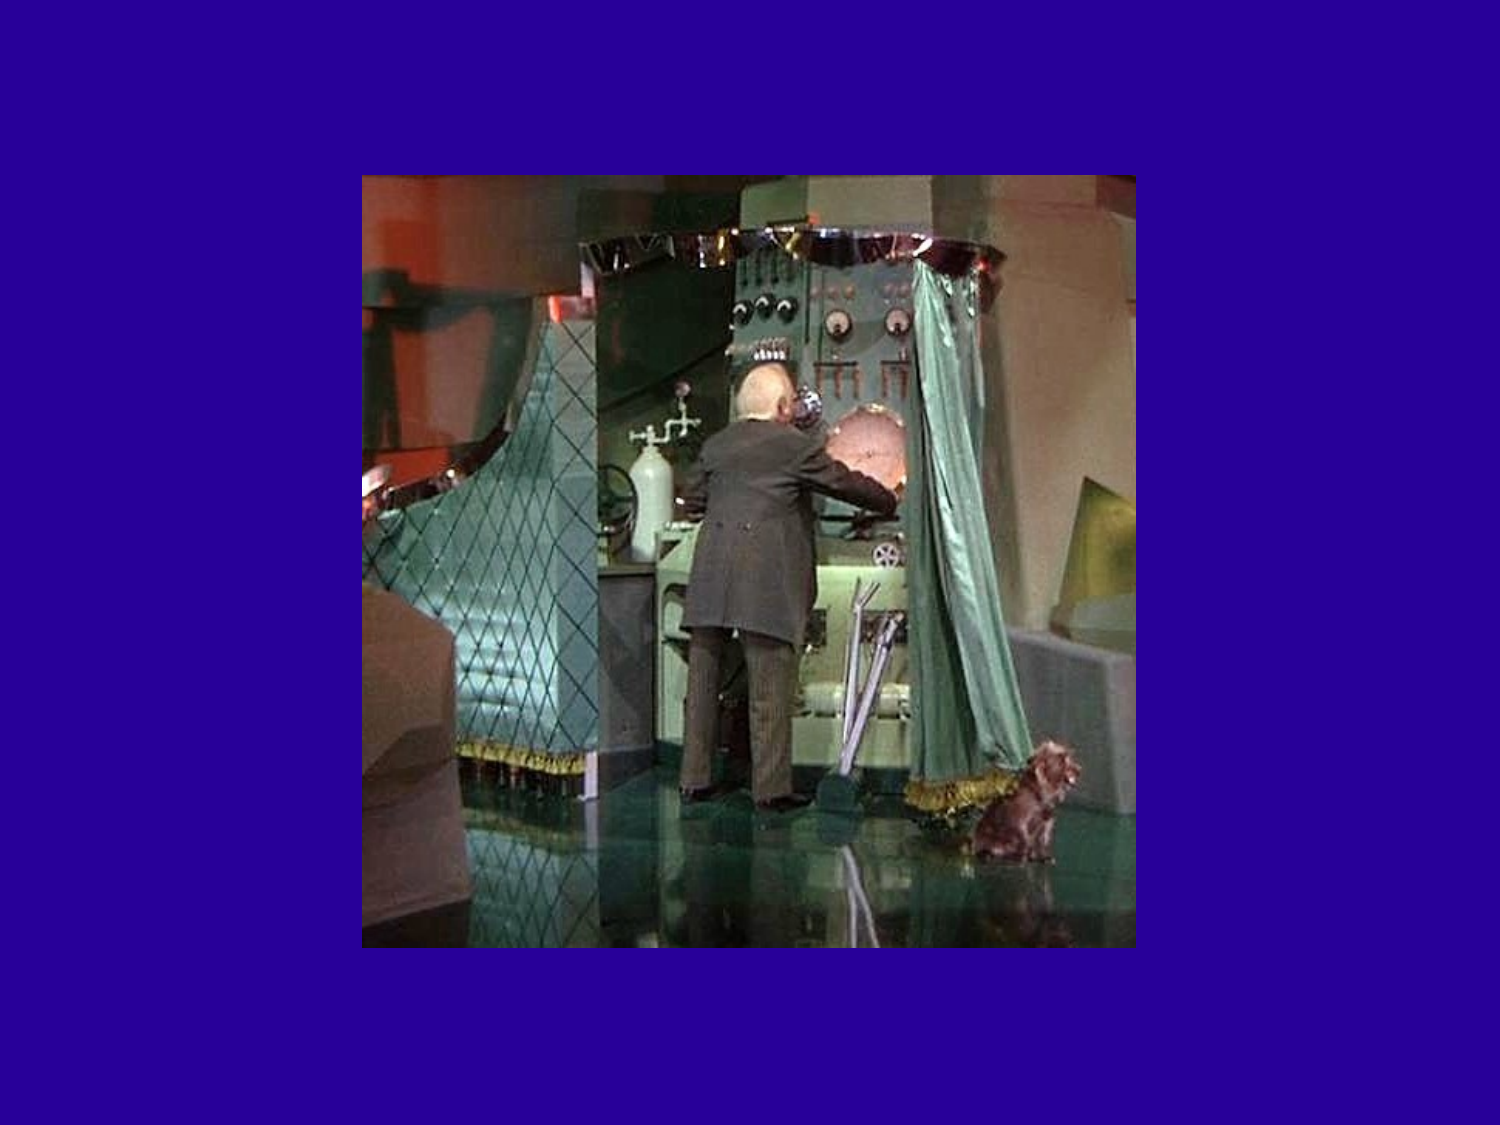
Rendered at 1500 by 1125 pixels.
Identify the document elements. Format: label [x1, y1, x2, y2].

picture [361, 175, 1136, 948]
